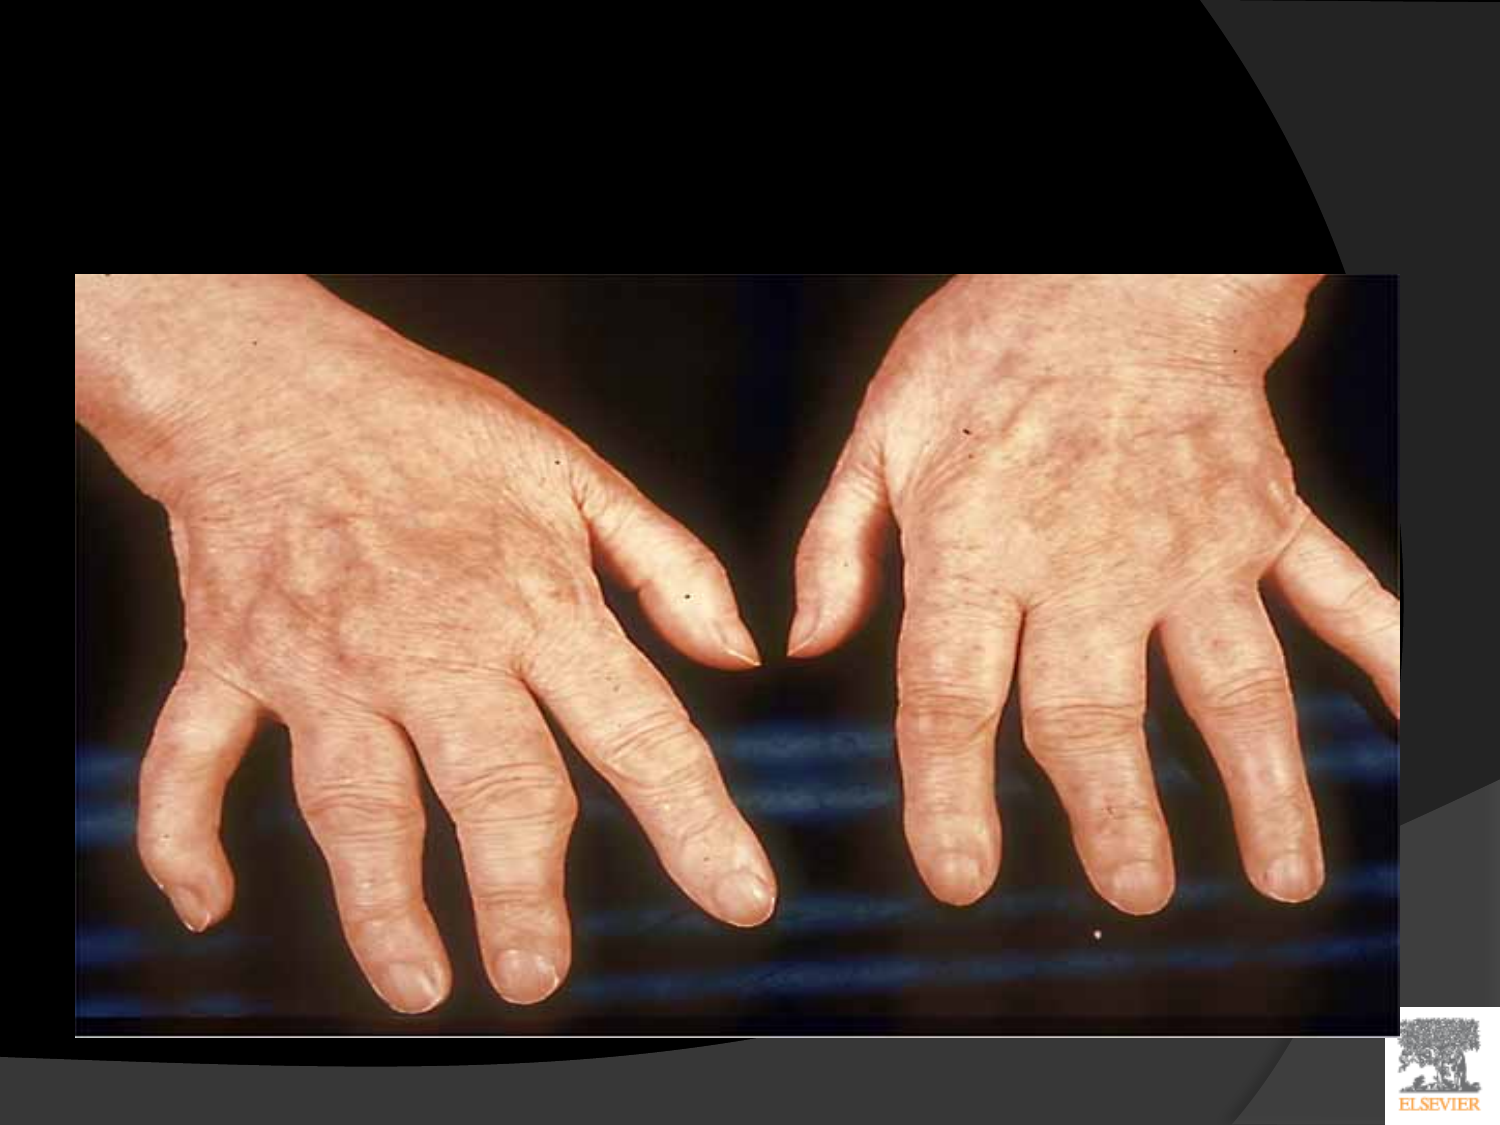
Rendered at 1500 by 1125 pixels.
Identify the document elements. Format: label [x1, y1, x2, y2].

picture [74, 274, 1401, 1038]
picture [1385, 1007, 1500, 1125]
